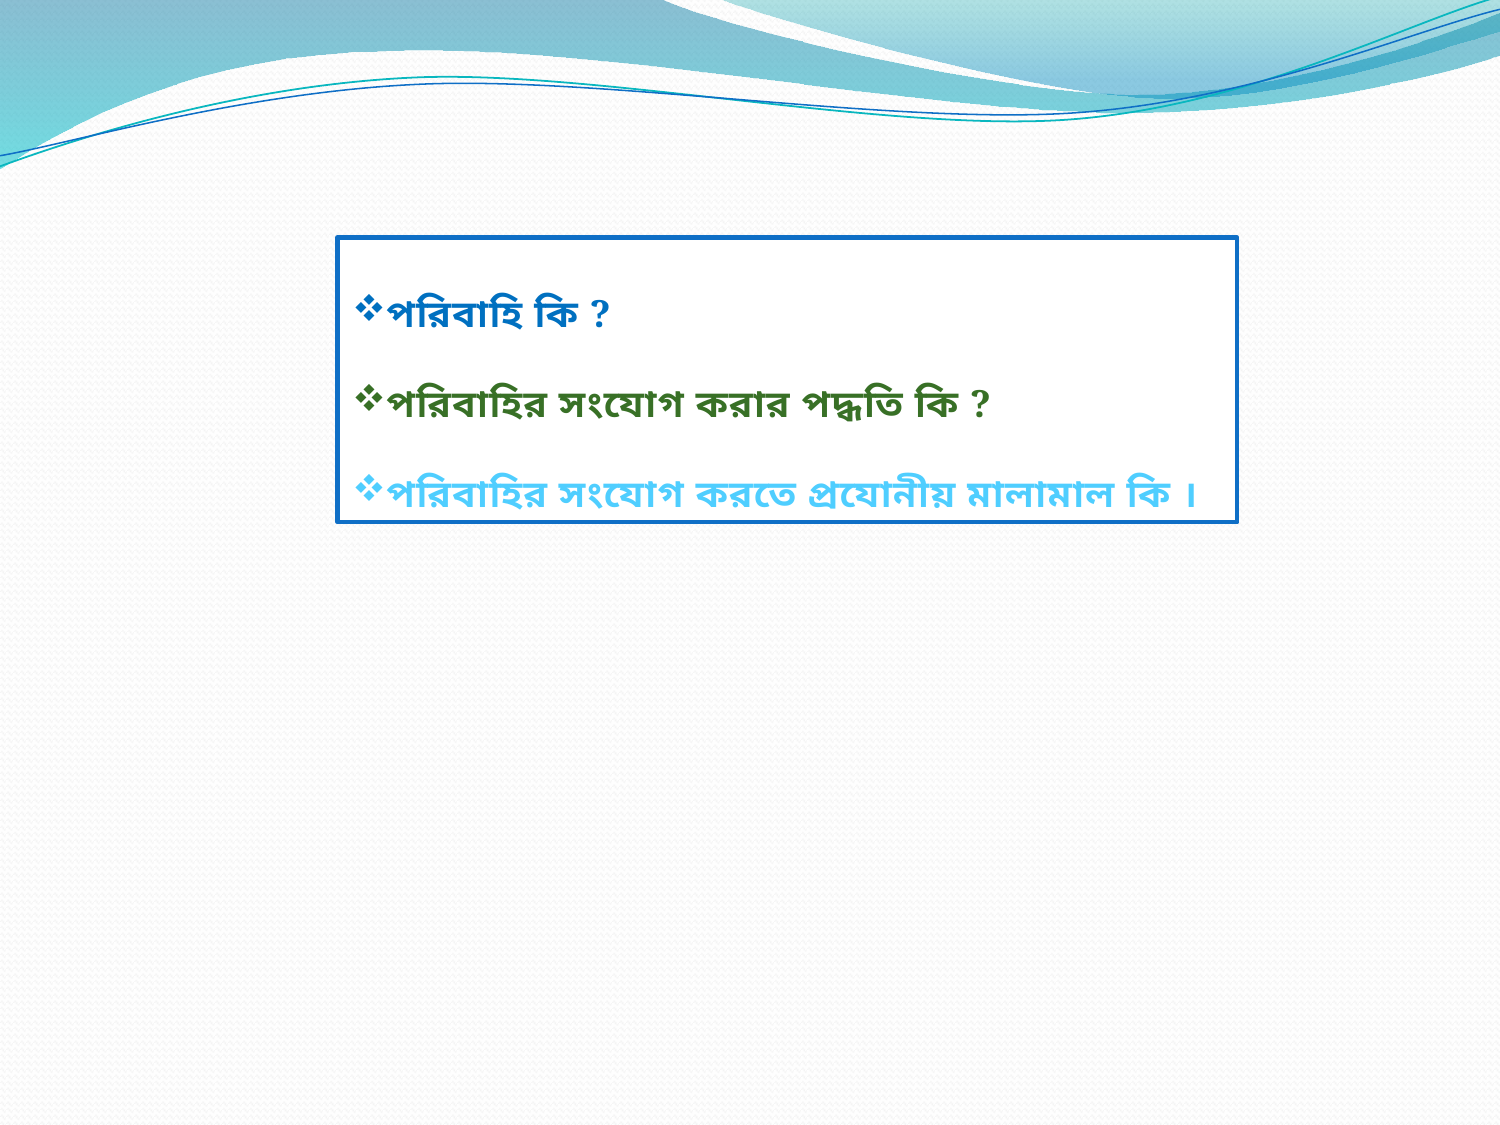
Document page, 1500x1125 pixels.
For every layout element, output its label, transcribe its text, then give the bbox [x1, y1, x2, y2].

text_box পরিবাহি কি ? পরিবাহির সংযোগ করার পদ্ধতি কি ? পরিবাহির সংযোগ করতে প্রযোনীয় মালামাল কি । [335, 235, 1239, 524]
